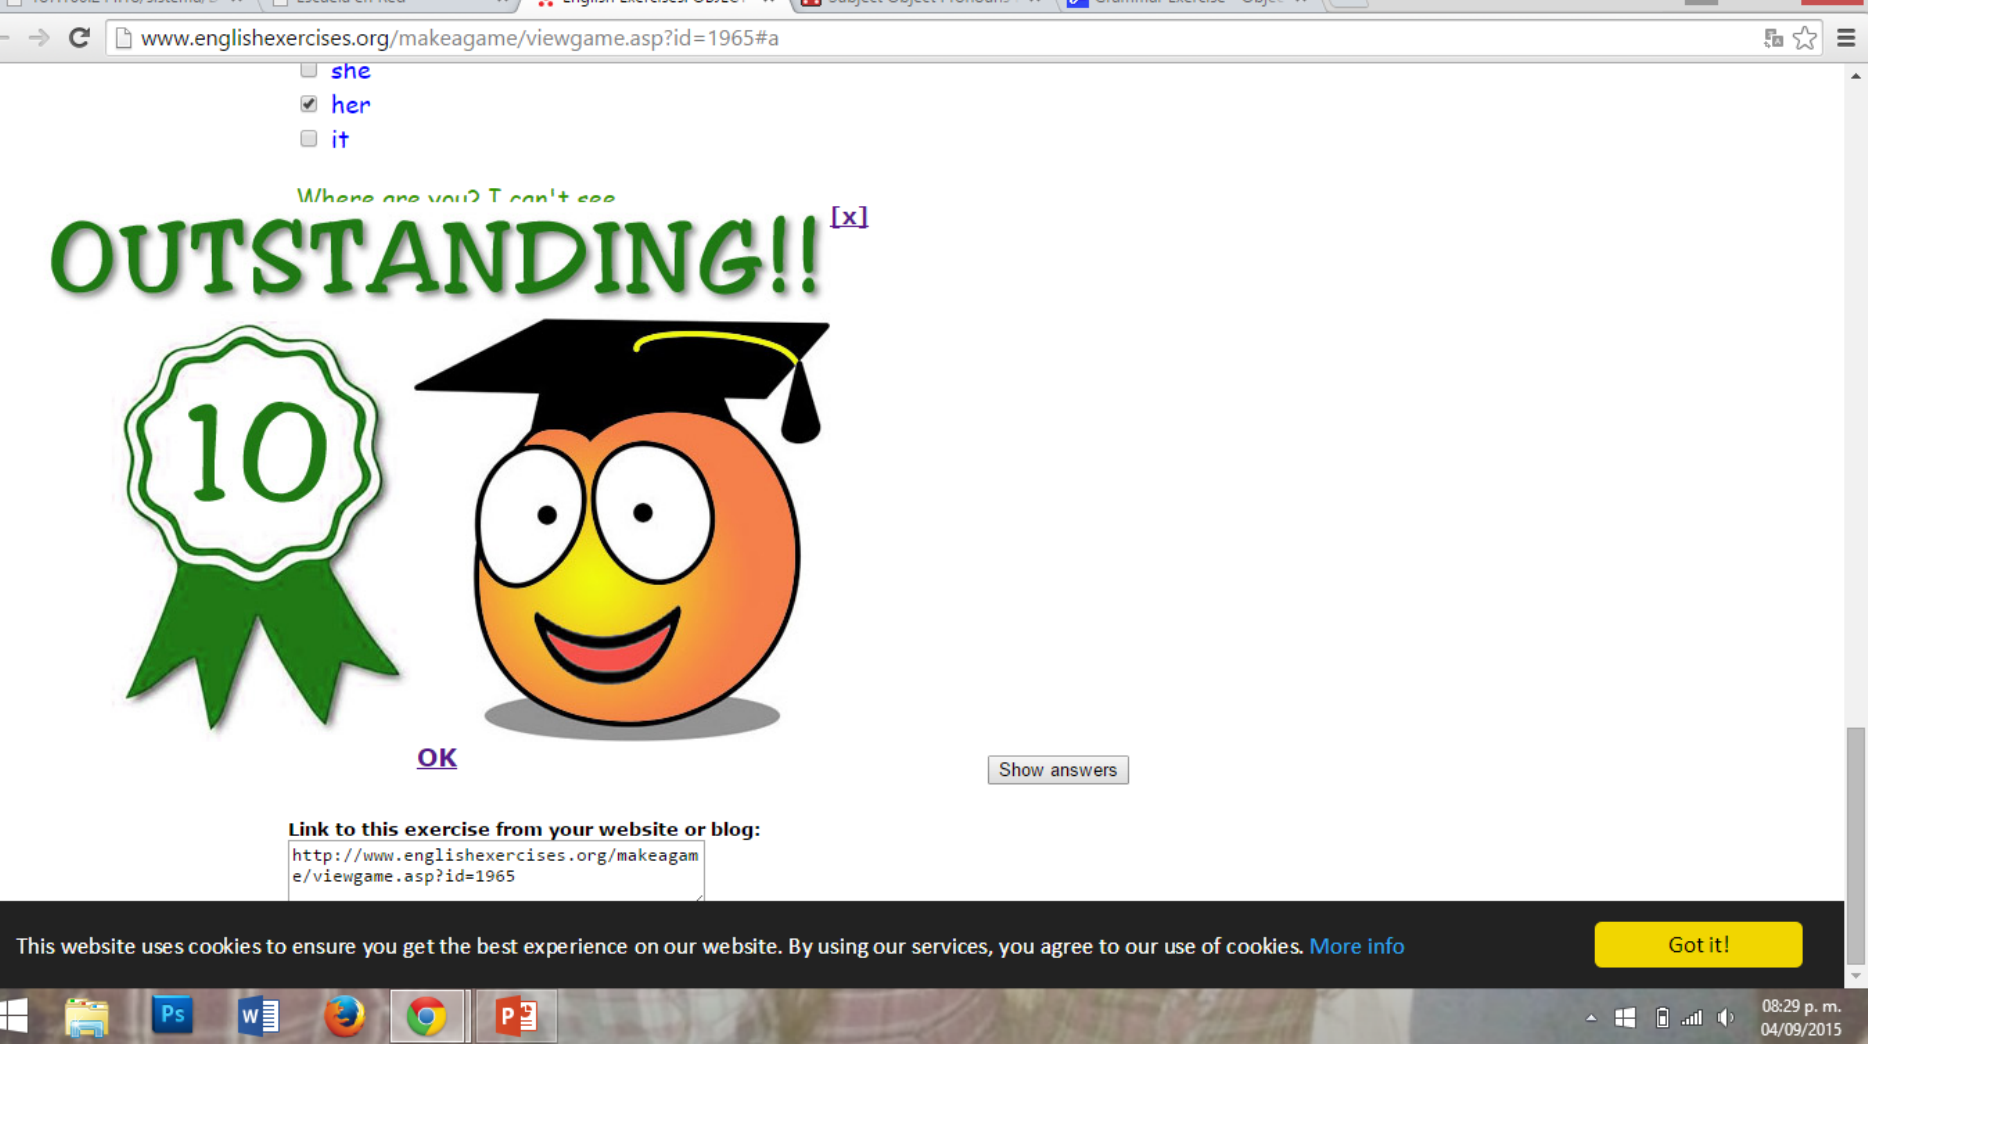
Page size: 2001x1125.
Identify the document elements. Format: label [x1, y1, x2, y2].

picture [0, 0, 1868, 1044]
